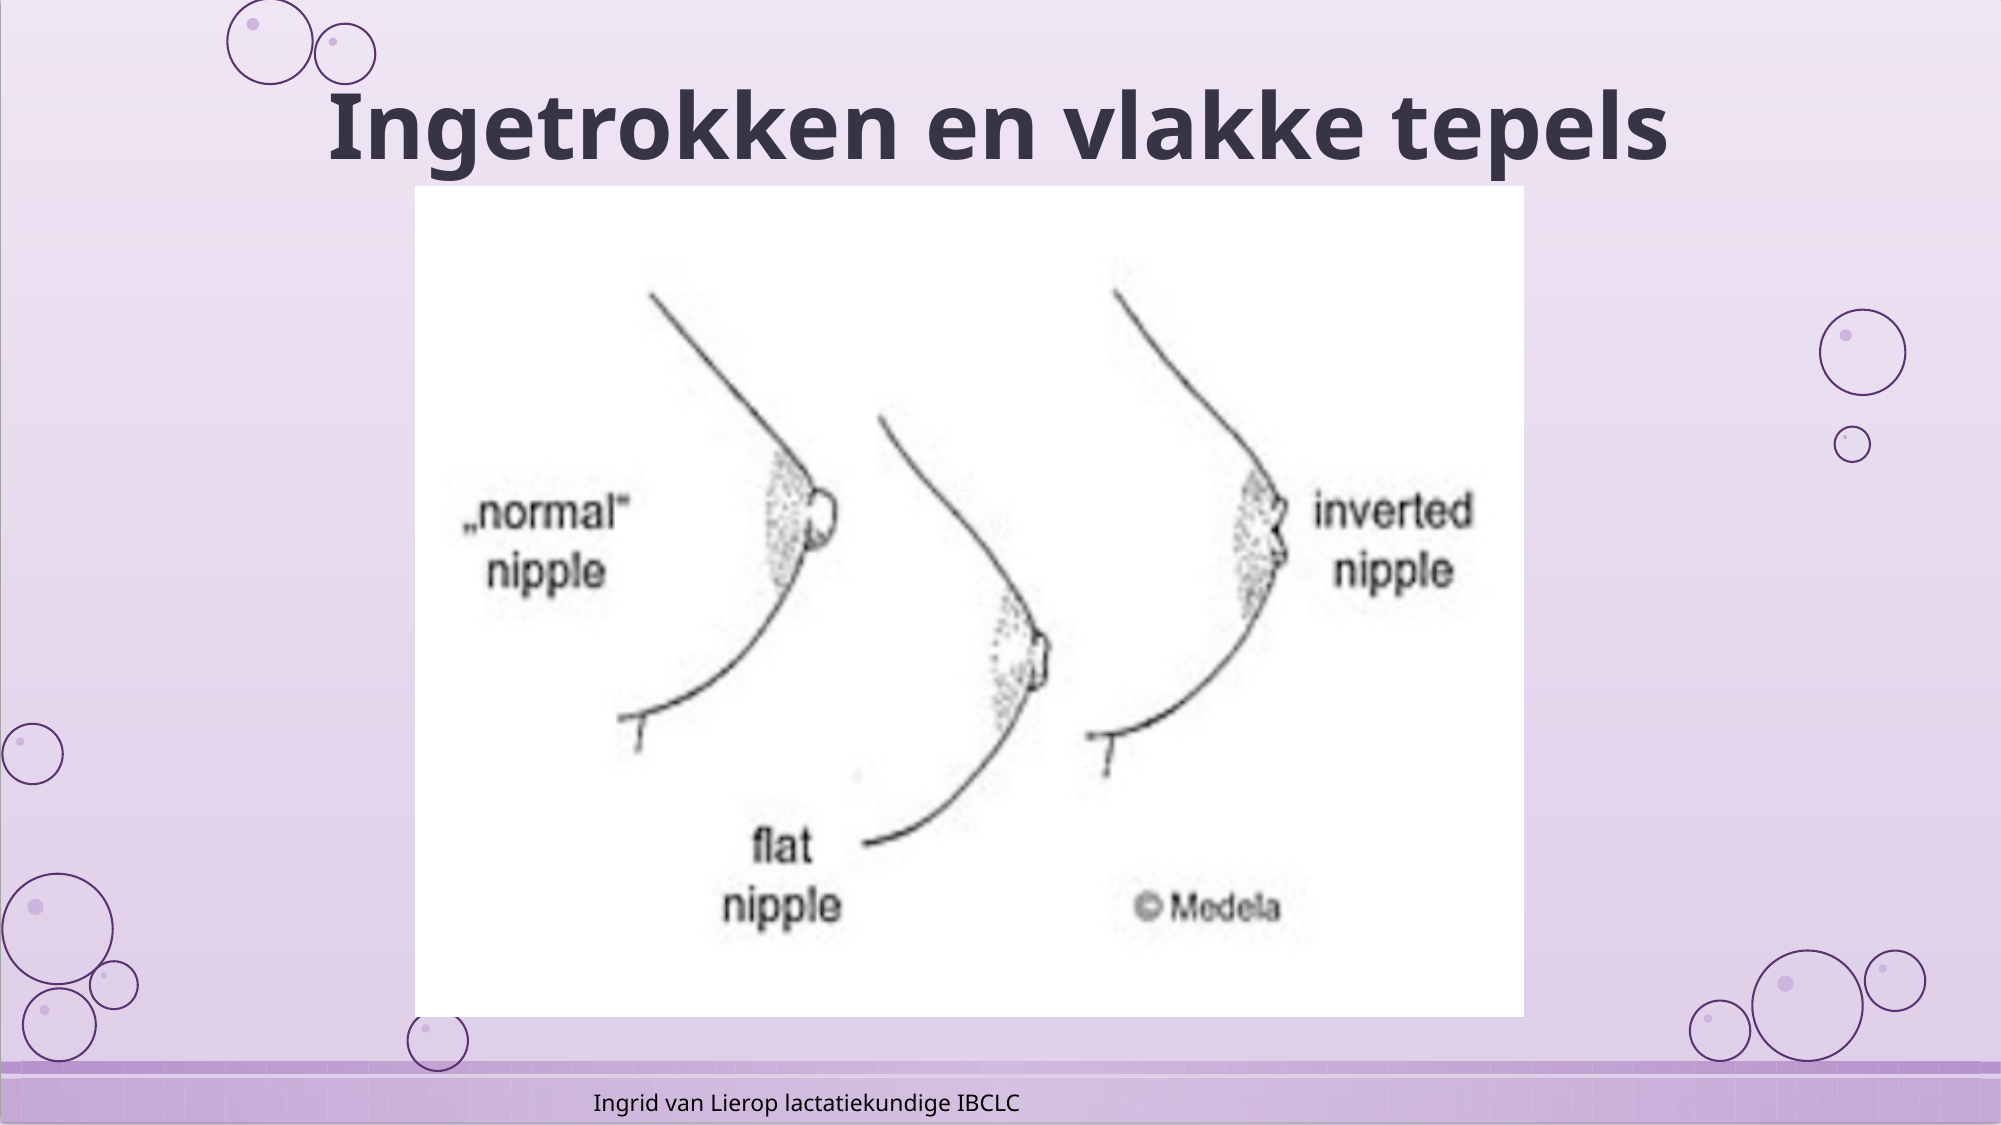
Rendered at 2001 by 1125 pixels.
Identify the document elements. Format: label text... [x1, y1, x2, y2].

title Ingetrokken en vlakke tepels [219, 41, 1780, 187]
footer Ingrid van Lierop lactatiekundige IBCLC [219, 1082, 1395, 1122]
picture [415, 186, 1524, 1017]
